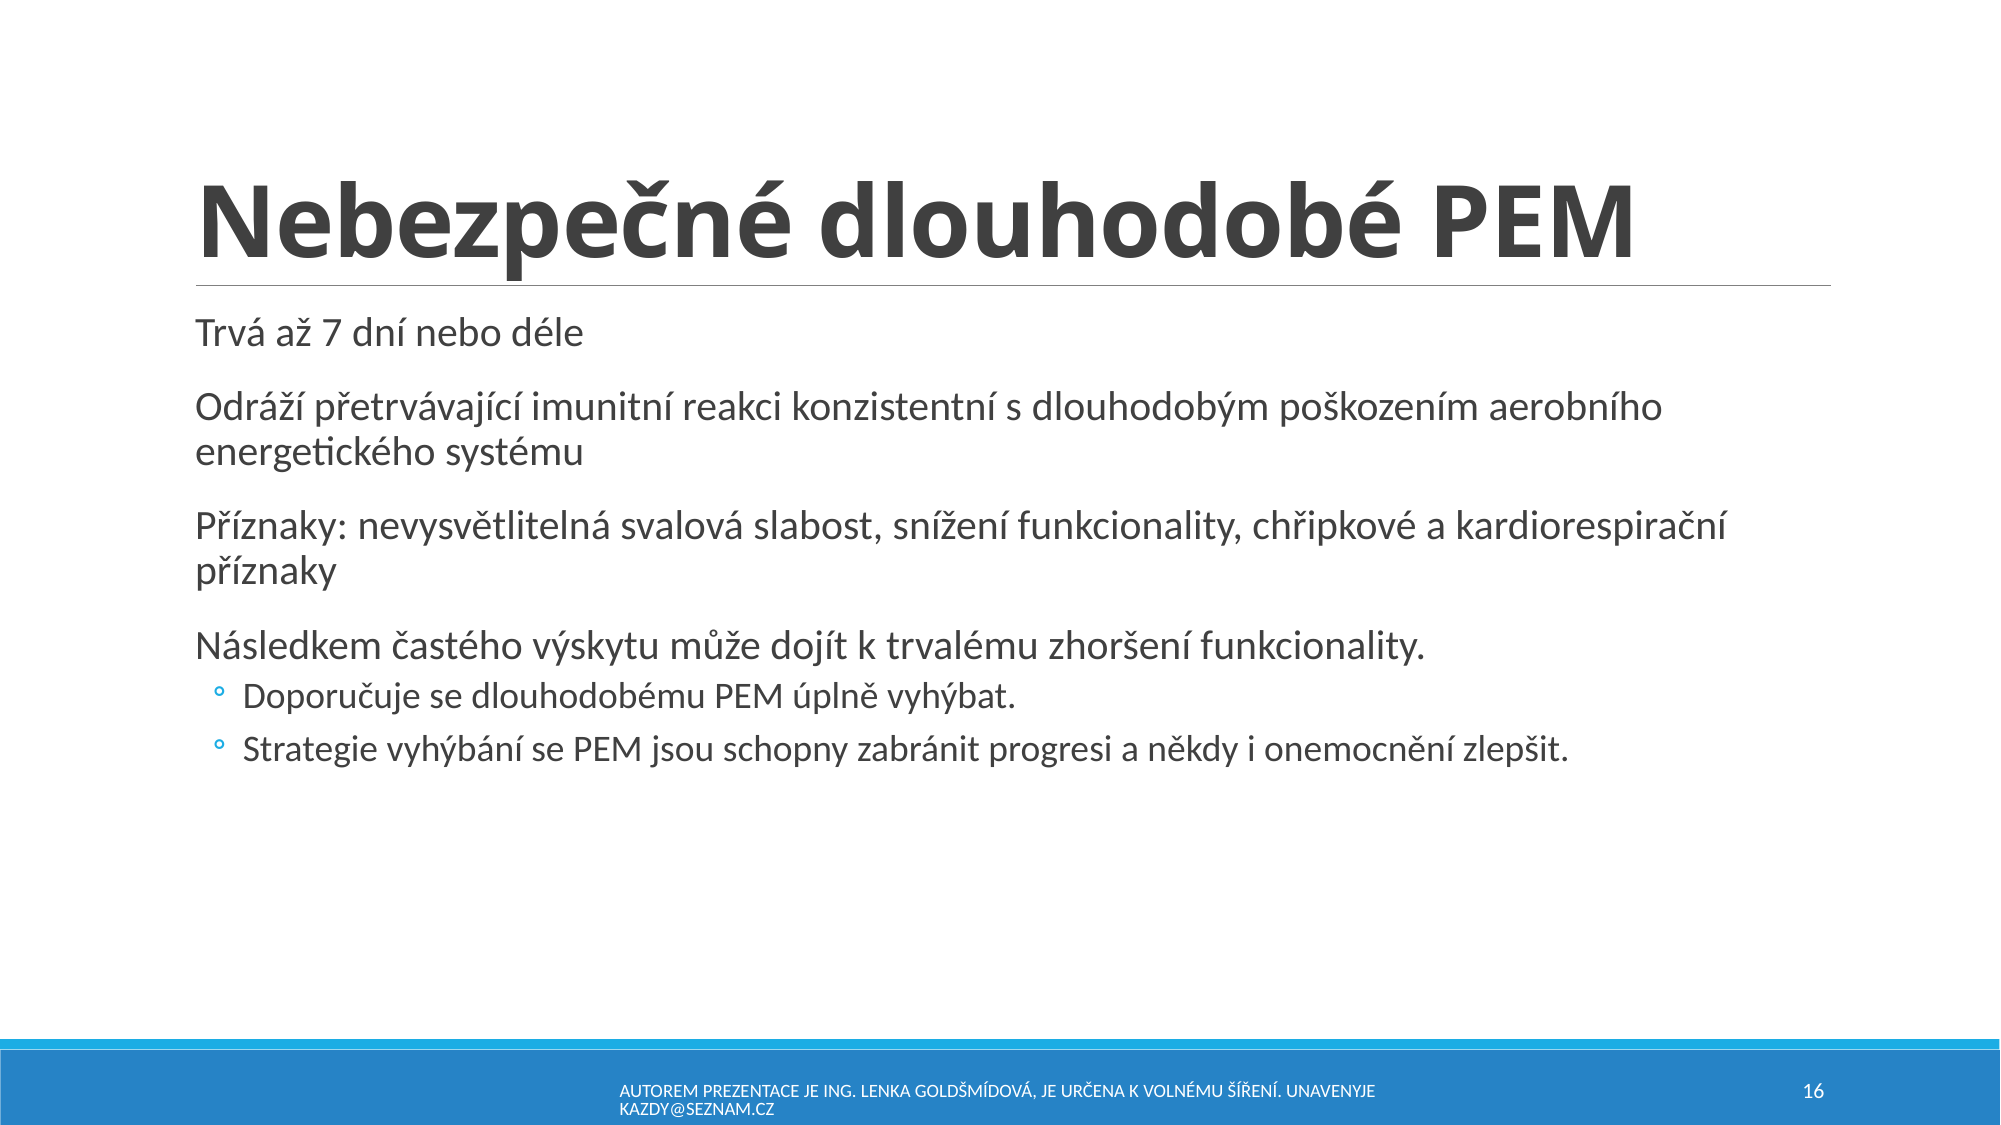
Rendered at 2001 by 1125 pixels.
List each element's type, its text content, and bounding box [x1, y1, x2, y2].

slide_number 16 [1624, 1059, 1840, 1120]
title Nebezpečné dlouhodobé PEM [180, 47, 1830, 285]
footer Autorem prezentace je Ing. Lenka Goldšmídová, je určena k volnému šíření. unavenyjekazdy@seznam.cz [604, 1059, 1396, 1120]
list Trvá až 7 dní nebo déle Odráží přetrvávající imunitní reakci konzistentní s dlouhodobým poškozením aerobního energetického systému Příznaky: nevysvětlitelná svalová slabost, snížení funkcionality, chřipkové a kardiorespirační příznaky Následkem častého výskytu může dojít k trvalému zhoršení funkcionality. Doporučuje se dlouhodobému PEM úplně vyhýbat. Strategie vyhýbání se PEM jsou schopny zabránit progresi a někdy i onemocnění zlepšit. [180, 302, 1830, 963]
